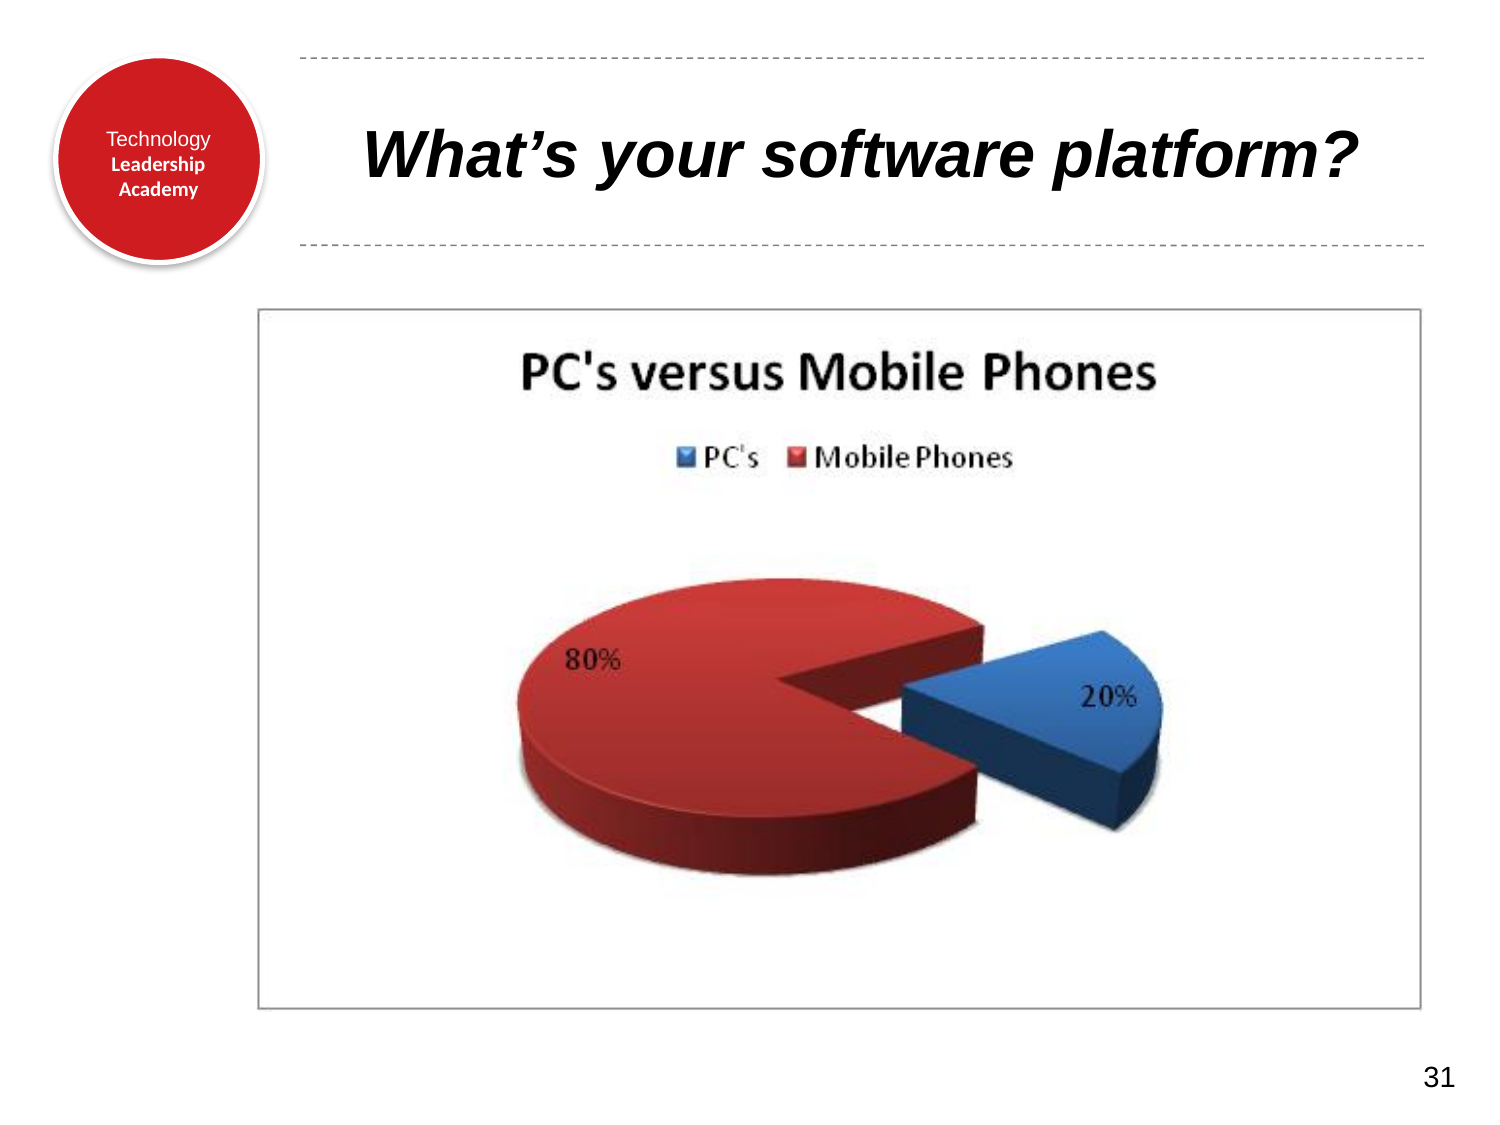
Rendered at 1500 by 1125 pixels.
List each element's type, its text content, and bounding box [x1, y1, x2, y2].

picture [256, 307, 1424, 1012]
title What’s your software platform? [299, 57, 1426, 246]
text_box 31 [1270, 1051, 1471, 1125]
